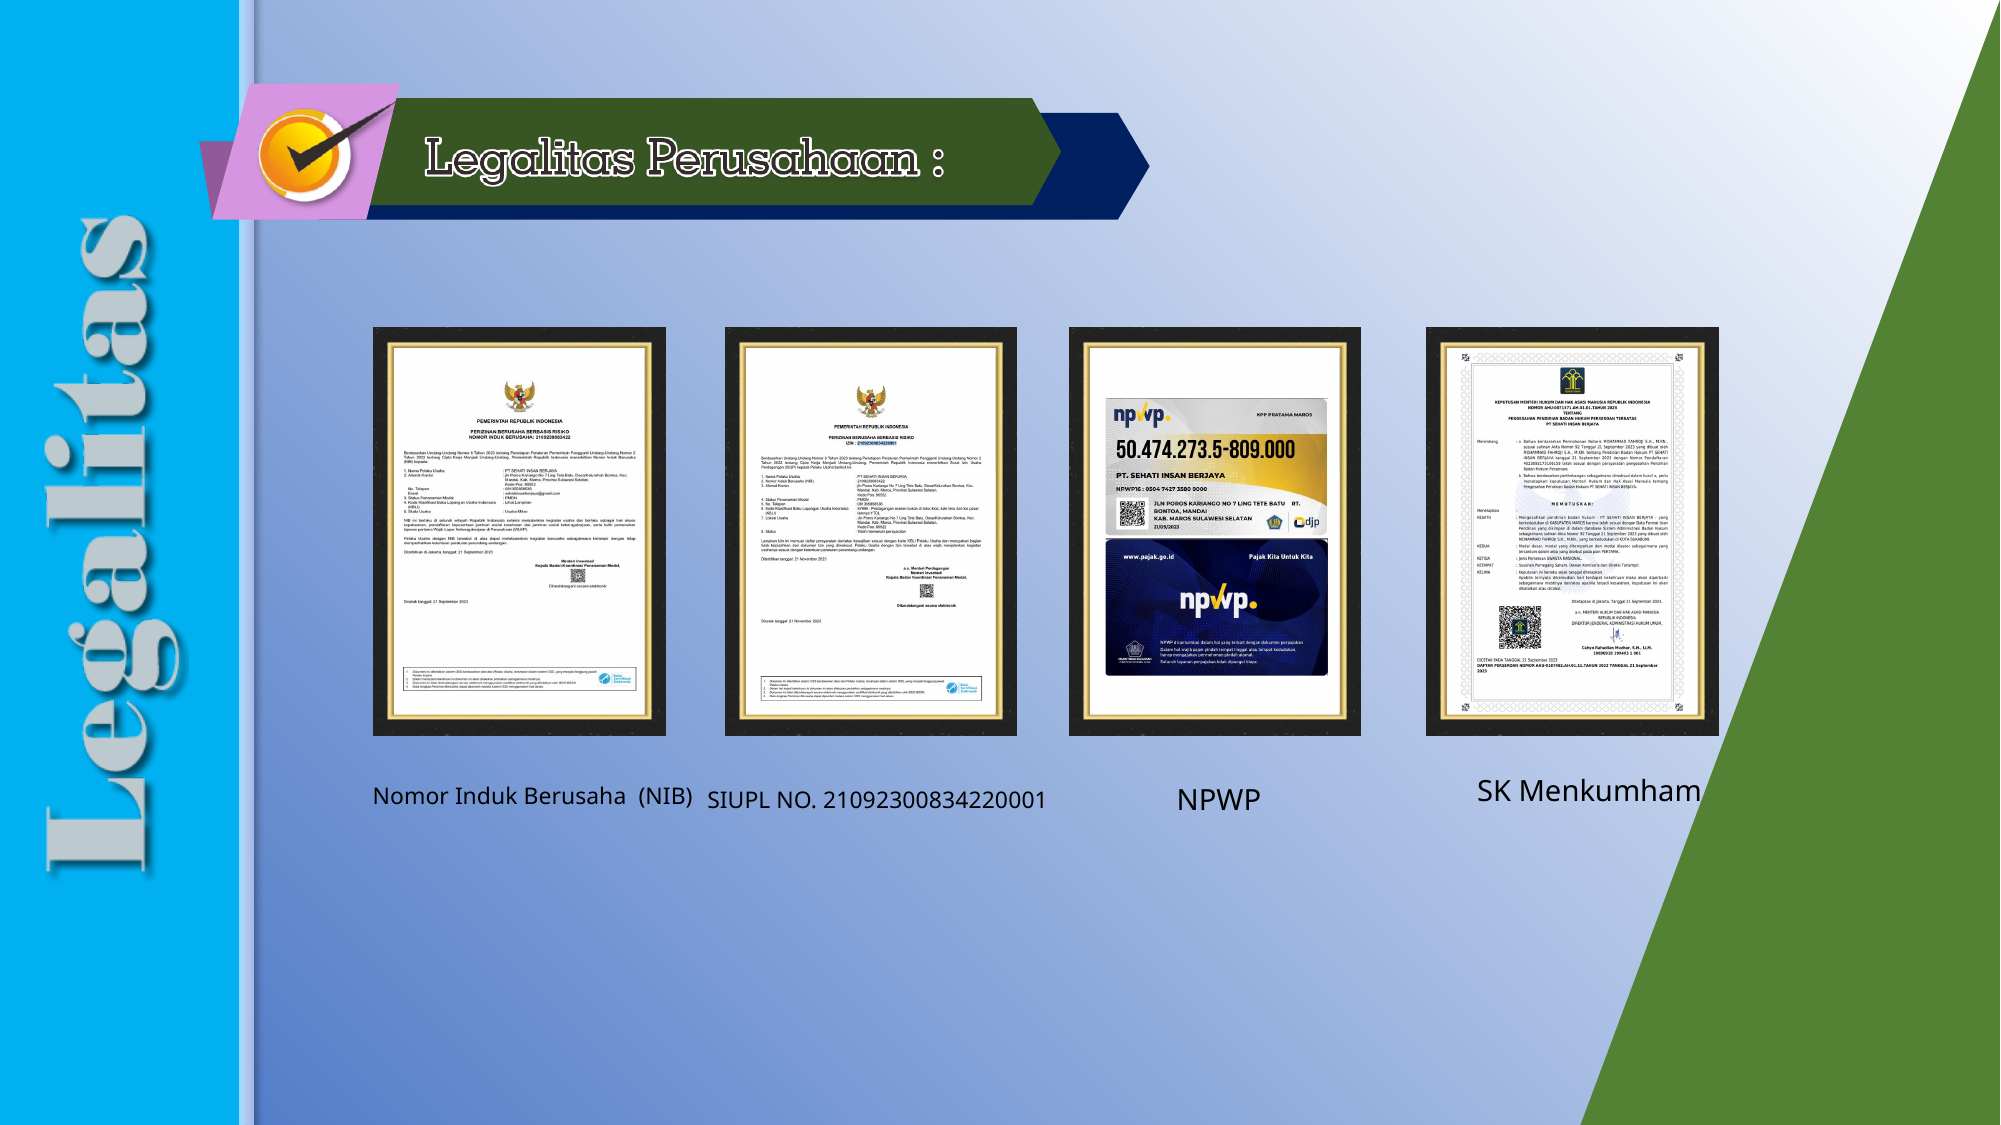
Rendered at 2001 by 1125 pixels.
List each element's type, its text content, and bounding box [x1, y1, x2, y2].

text_box [238, 220, 244, 1125]
picture [82, 700, 146, 771]
text_box Nomor Induk Berusaha (NIB) [322, 746, 743, 817]
text_box [245, 0, 255, 83]
text_box [1579, 0, 2000, 1125]
picture [373, 327, 666, 736]
text_box NPWP [1044, 761, 1395, 817]
picture [82, 283, 147, 365]
picture [82, 530, 147, 611]
text_box [0, 0, 238, 1125]
text_box SK Menkumham [1394, 744, 1785, 815]
picture [81, 215, 147, 279]
text_box [238, 0, 244, 83]
picture [1426, 327, 1719, 736]
picture [1069, 327, 1361, 736]
picture [55, 370, 145, 423]
picture [725, 327, 1017, 736]
picture [45, 435, 70, 468]
text_box SIUPL NO. 21092300834220001 [682, 757, 1074, 813]
picture [47, 778, 145, 871]
picture [45, 426, 145, 527]
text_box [199, 83, 1150, 220]
text_box [245, 220, 255, 1125]
picture [68, 620, 179, 691]
picture [255, 96, 949, 211]
